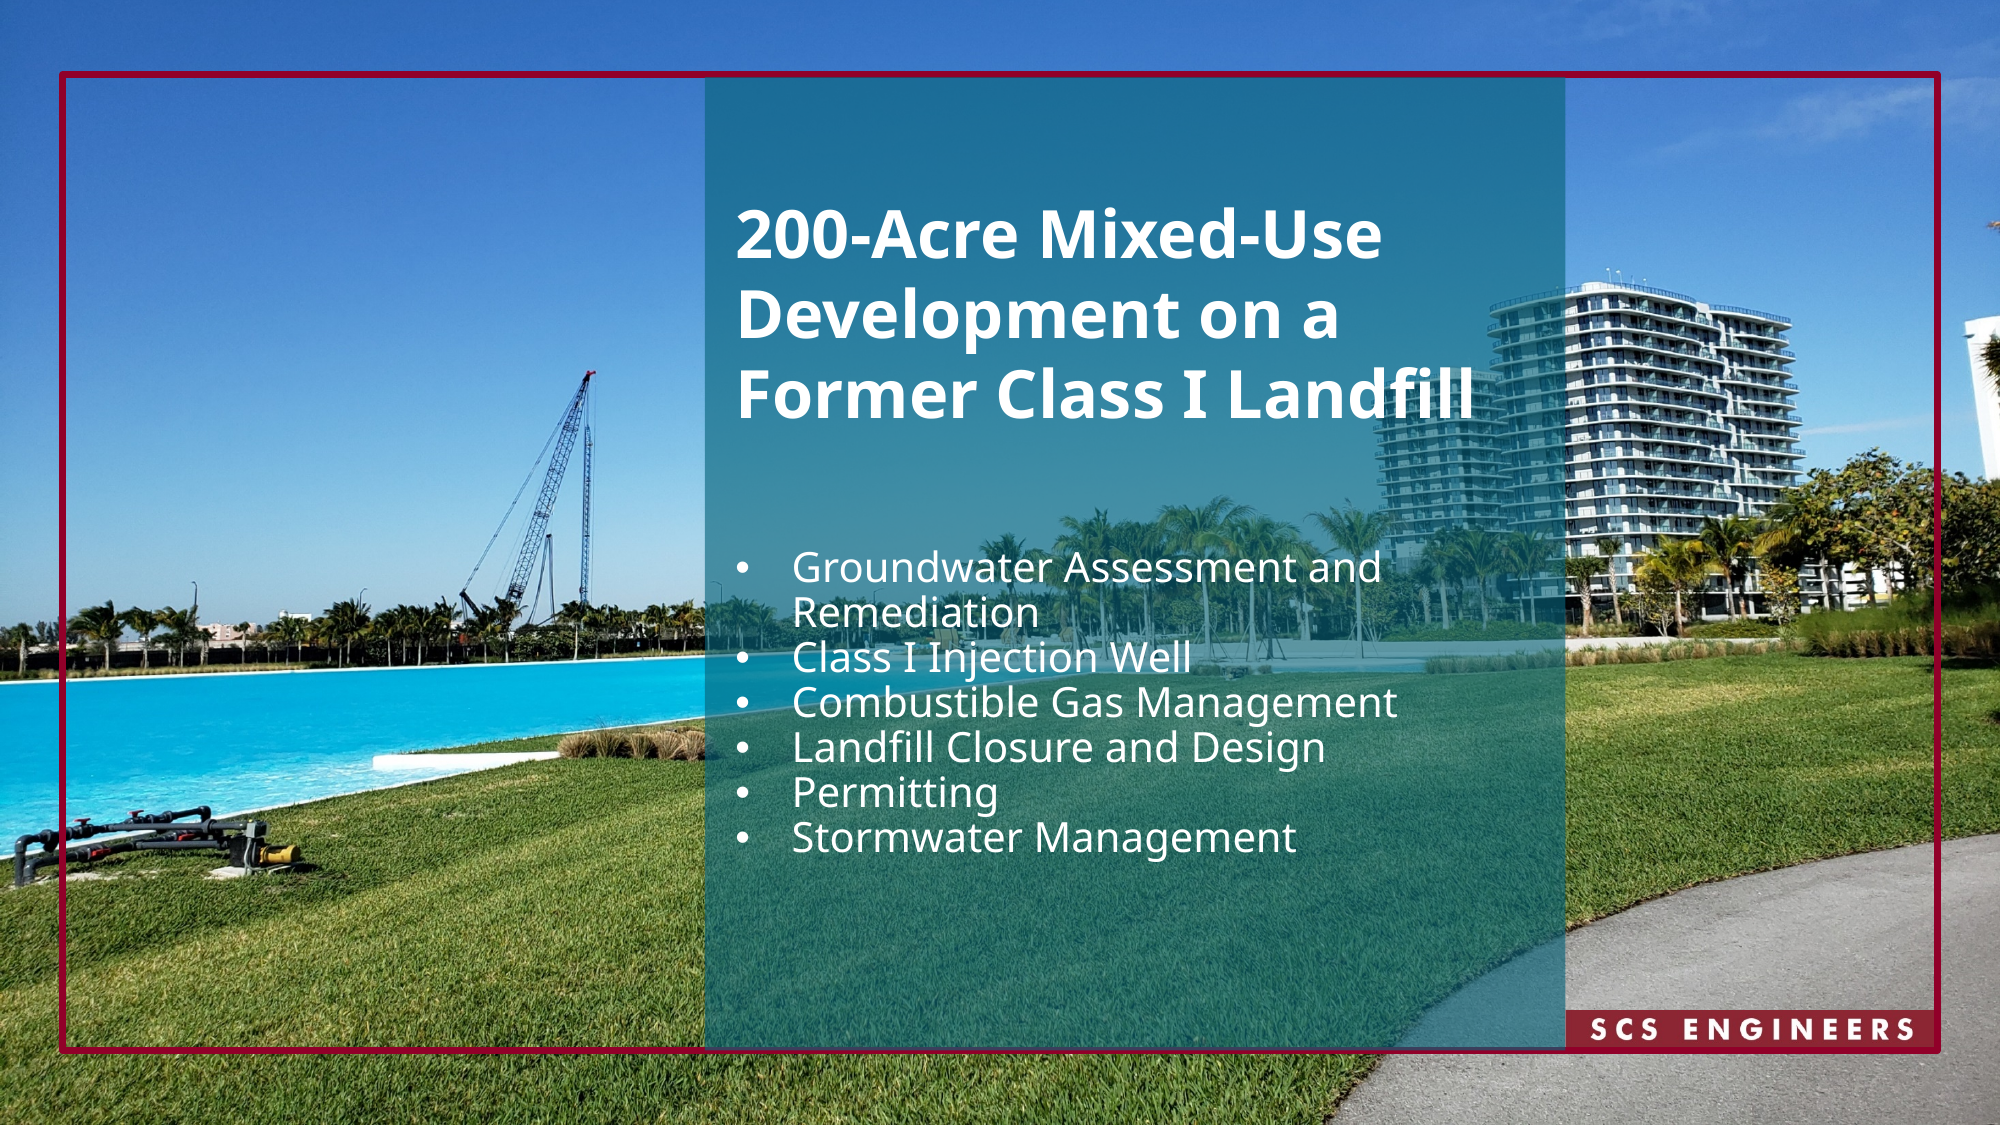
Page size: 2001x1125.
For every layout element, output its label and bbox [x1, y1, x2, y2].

picture [0, 0, 2000, 1125]
text_box [62, 74, 1938, 1051]
